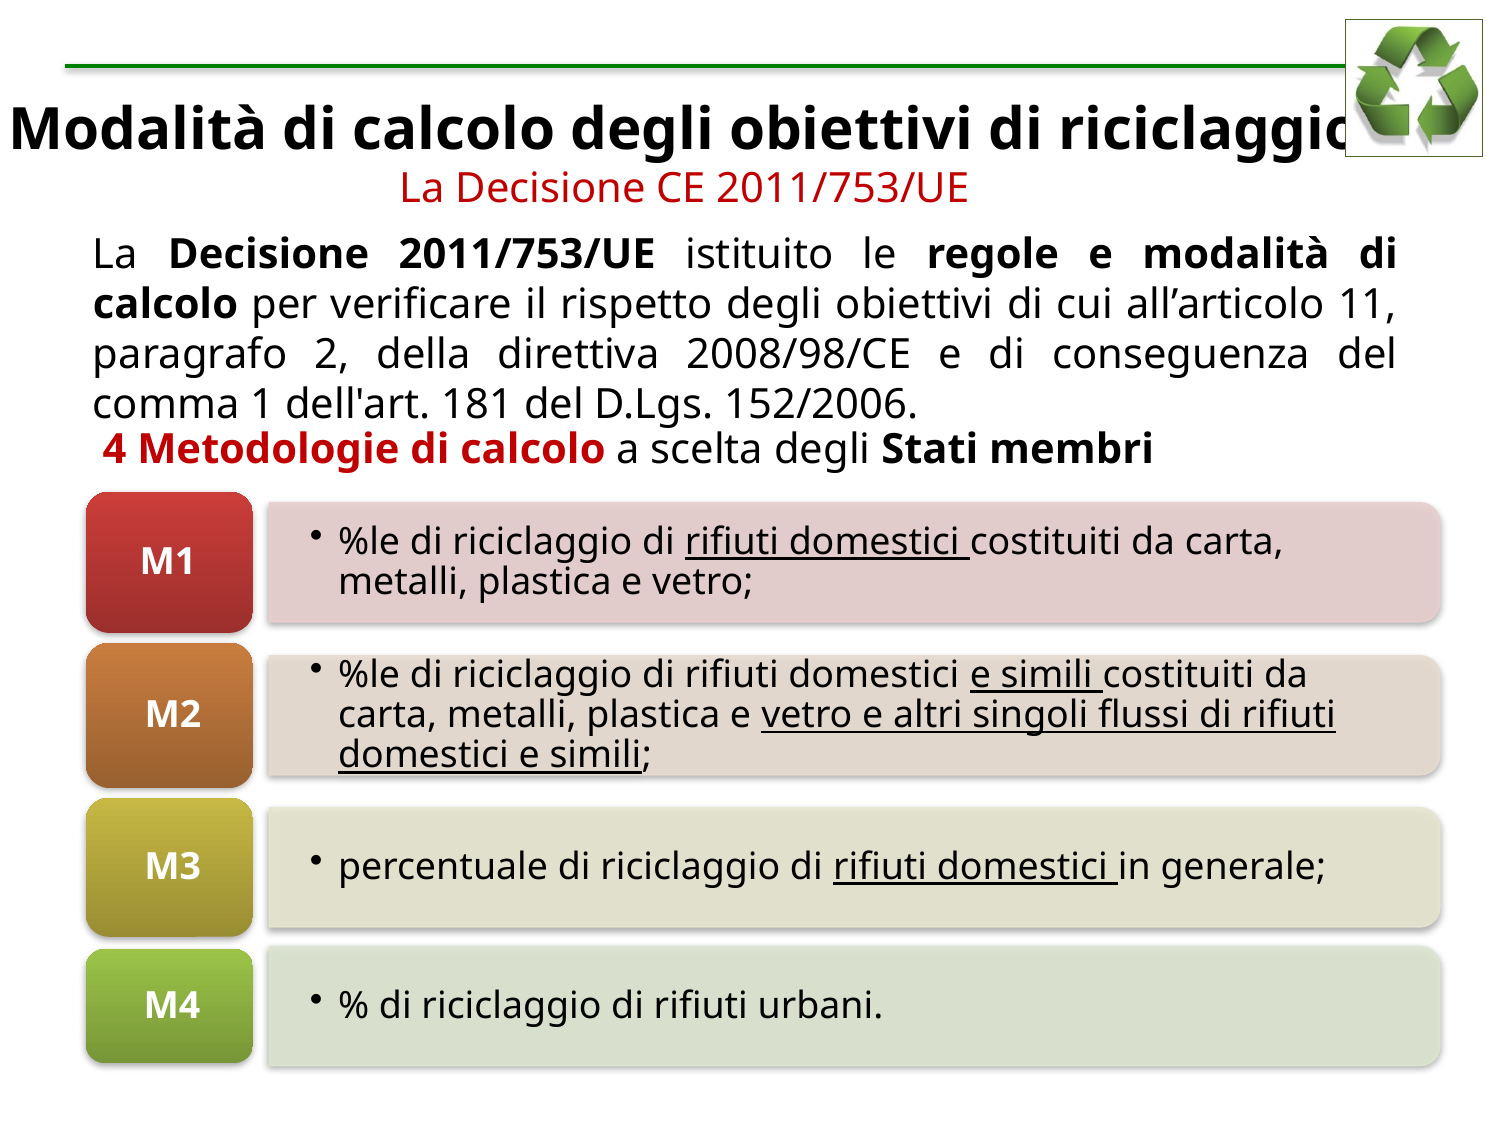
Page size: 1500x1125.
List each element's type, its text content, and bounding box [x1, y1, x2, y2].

text_box La Decisione 2011/753/UE istituito le regole e modalità di calcolo per verificare il rispetto degli obiettivi di cui all’articolo 11, paragrafo 2, della direttiva 2008/98/CE e di conseguenza del comma 1 dell'art. 181 del D.Lgs. 152/2006. [78, 219, 1413, 435]
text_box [85, 491, 1457, 1067]
text_box 4 Metodologie di calcolo a scelta degli Stati membri [87, 414, 1328, 480]
text_box Modalità di calcolo degli obiettivi di riciclaggio La Decisione CE 2011/753/UE [0, 83, 1376, 219]
picture [1345, 19, 1483, 157]
